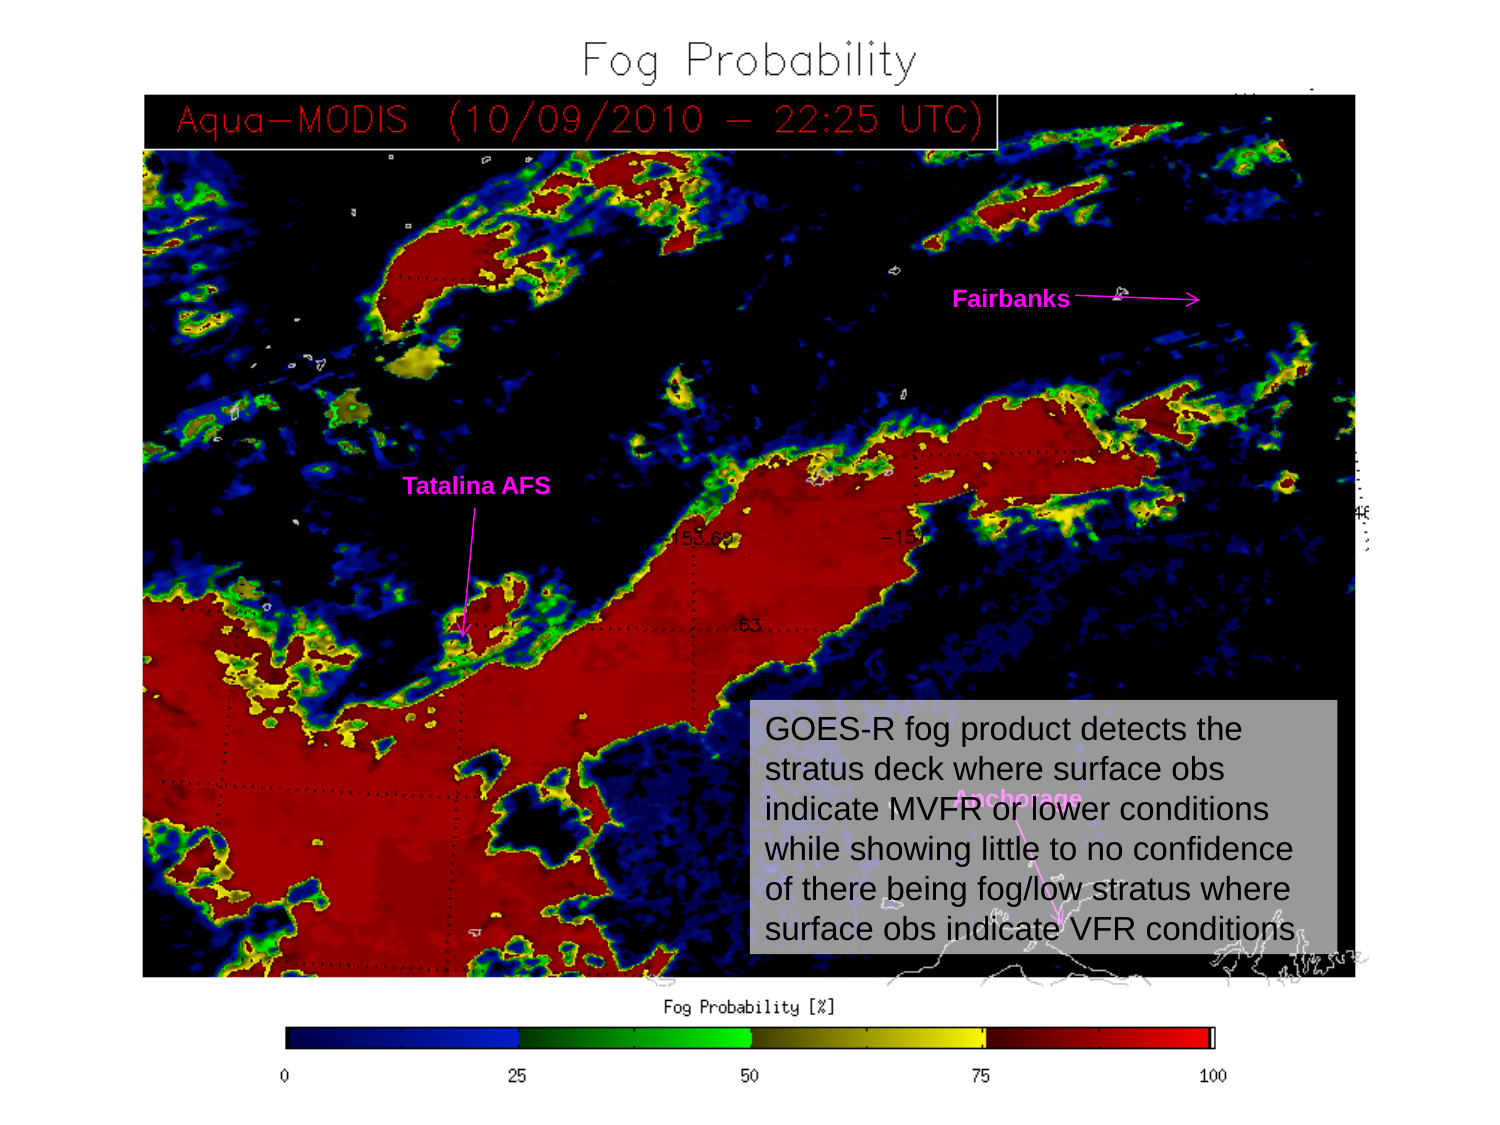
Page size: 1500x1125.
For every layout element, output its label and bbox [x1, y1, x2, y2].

picture [131, 31, 1369, 1093]
text_box [1074, 295, 1201, 301]
text_box [462, 507, 476, 638]
text_box [981, 843, 1094, 894]
